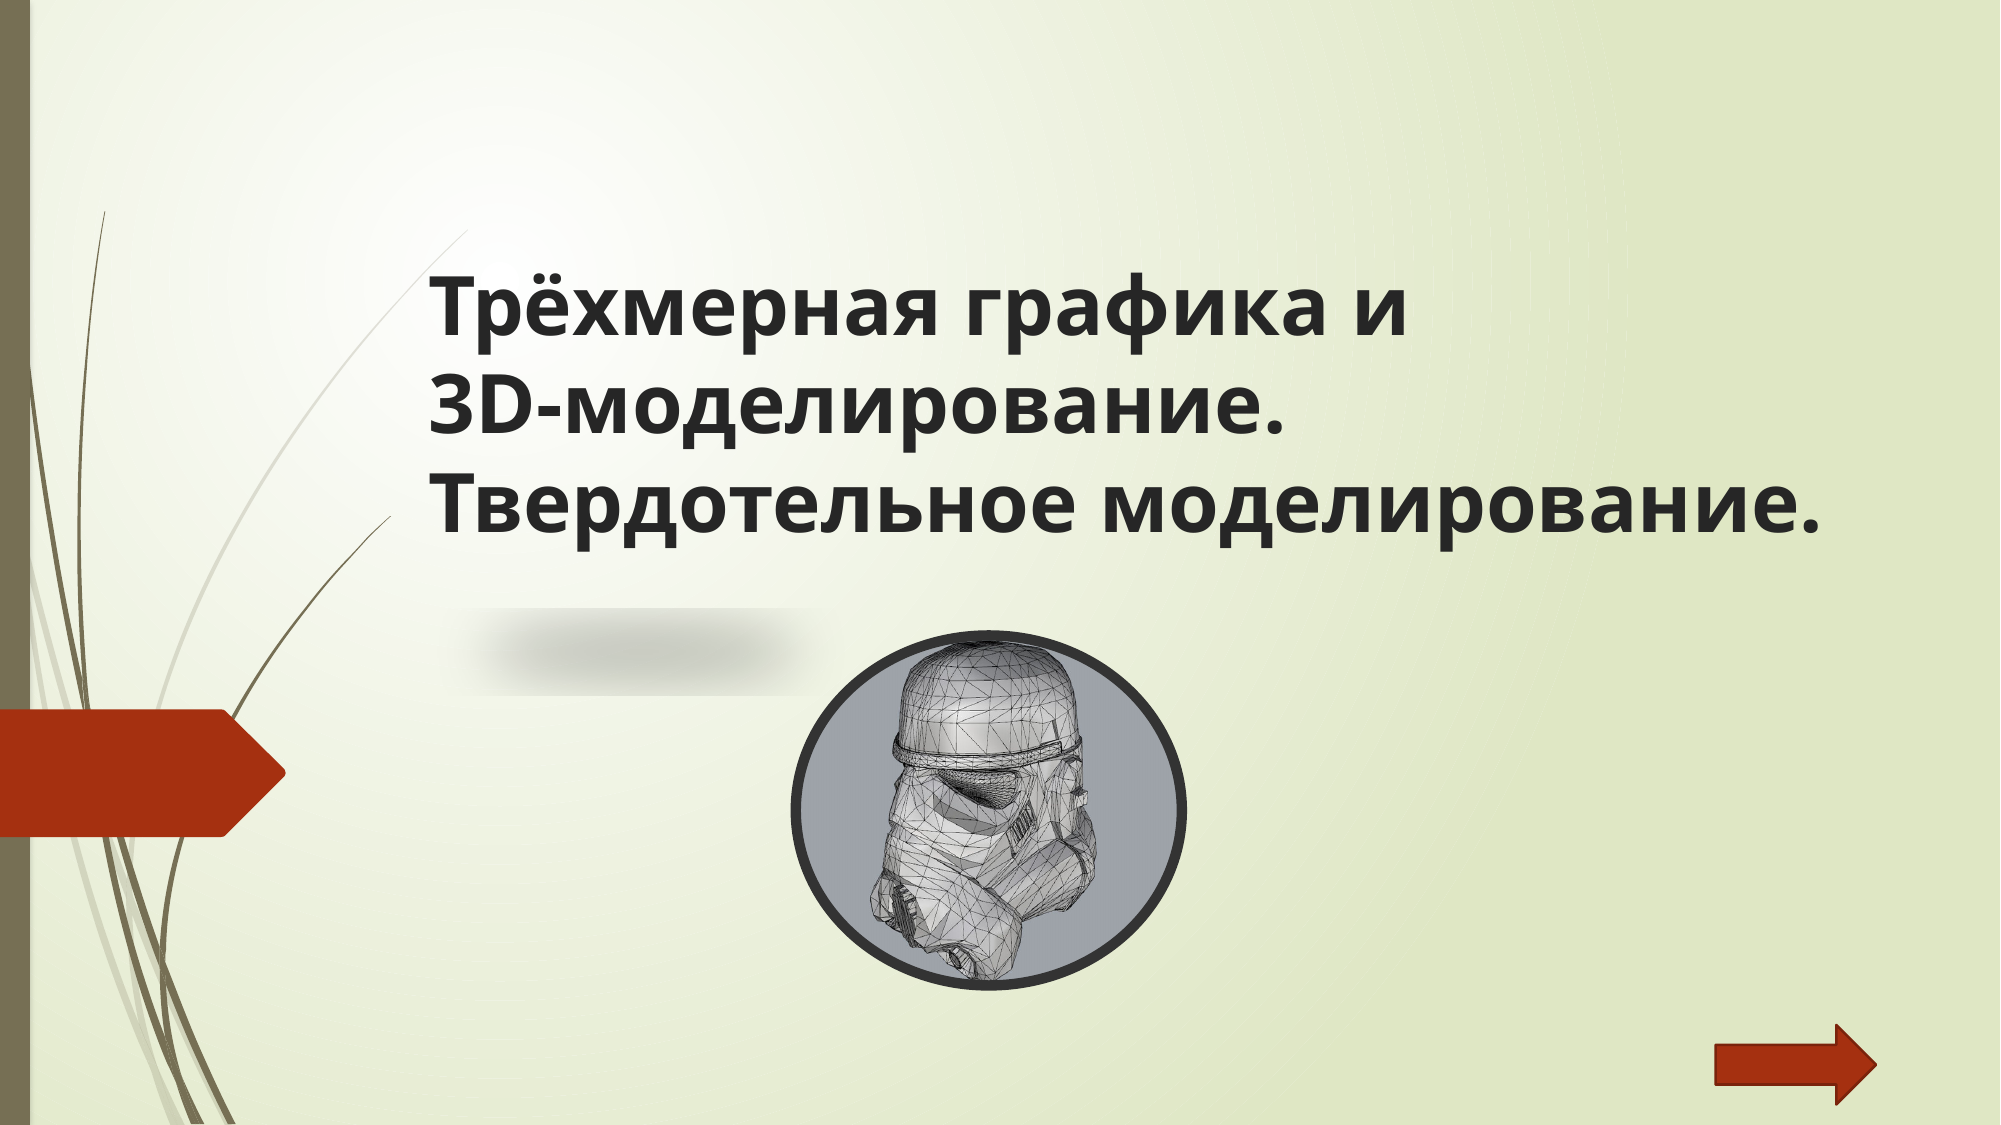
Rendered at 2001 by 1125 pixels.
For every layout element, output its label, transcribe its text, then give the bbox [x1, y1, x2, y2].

subtitle [413, 465, 1877, 1025]
picture [795, 635, 1183, 986]
title Трёхмерная графика и 3D-моделирование. Твердотельное моделирование. [413, 184, 1877, 465]
text_box [1714, 1023, 1877, 1106]
